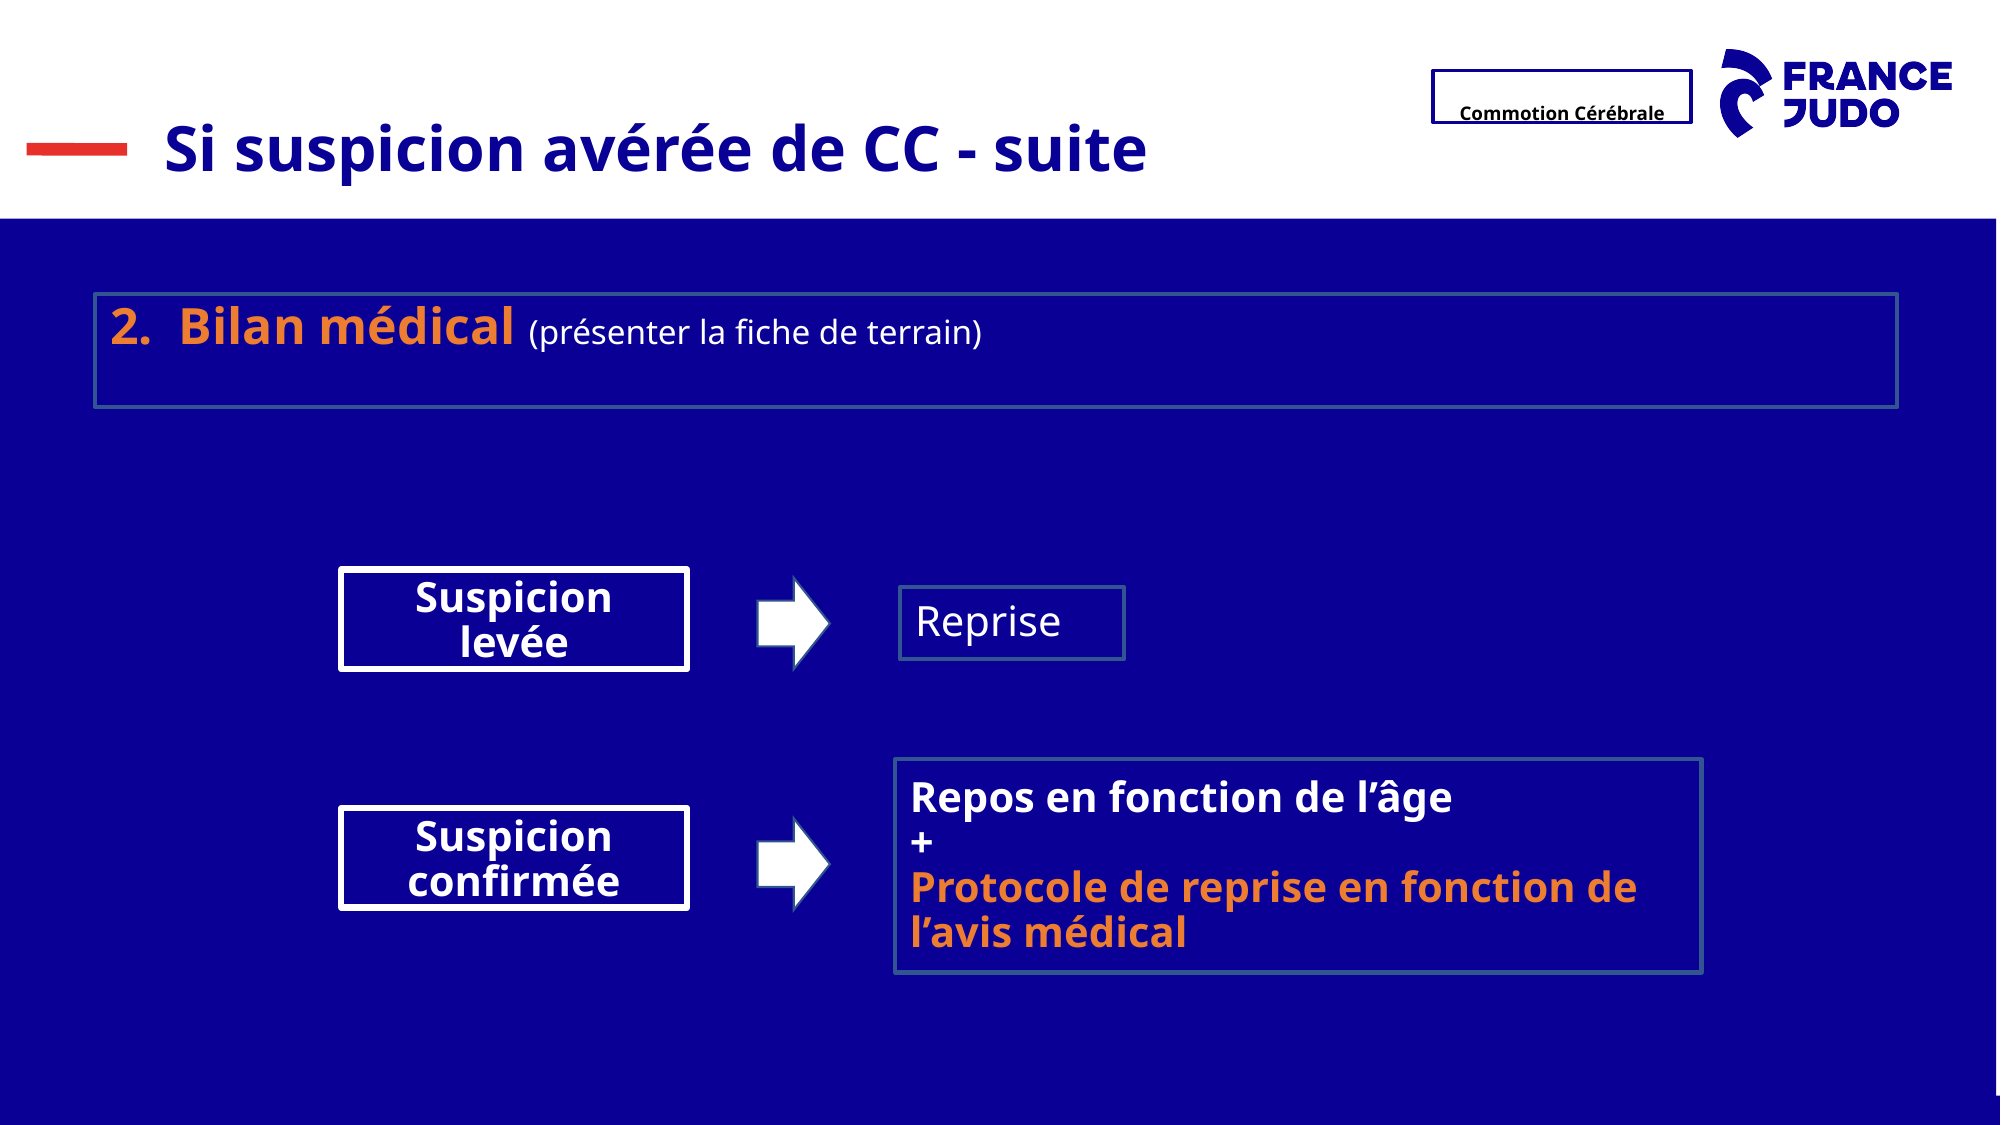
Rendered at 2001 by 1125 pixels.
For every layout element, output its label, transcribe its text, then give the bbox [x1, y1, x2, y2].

text_box Reprise [900, 586, 1124, 660]
text_box [1033, 408, 1829, 1028]
text_box Suspicion levée [341, 569, 688, 670]
text_box [756, 574, 832, 673]
text_box [756, 815, 832, 913]
text_box Repos en fonction de l’âge + Protocole de reprise en fonction de l’avis médical [895, 759, 1702, 973]
text_box [0, 218, 1997, 1116]
list Si suspicion avérée de CC - suite [149, 110, 1641, 219]
text_box 2. Bilan médical (présenter la fiche de terrain) [95, 293, 1897, 408]
picture [1691, 20, 1980, 167]
text_box Suspicion confirmée [341, 808, 688, 908]
